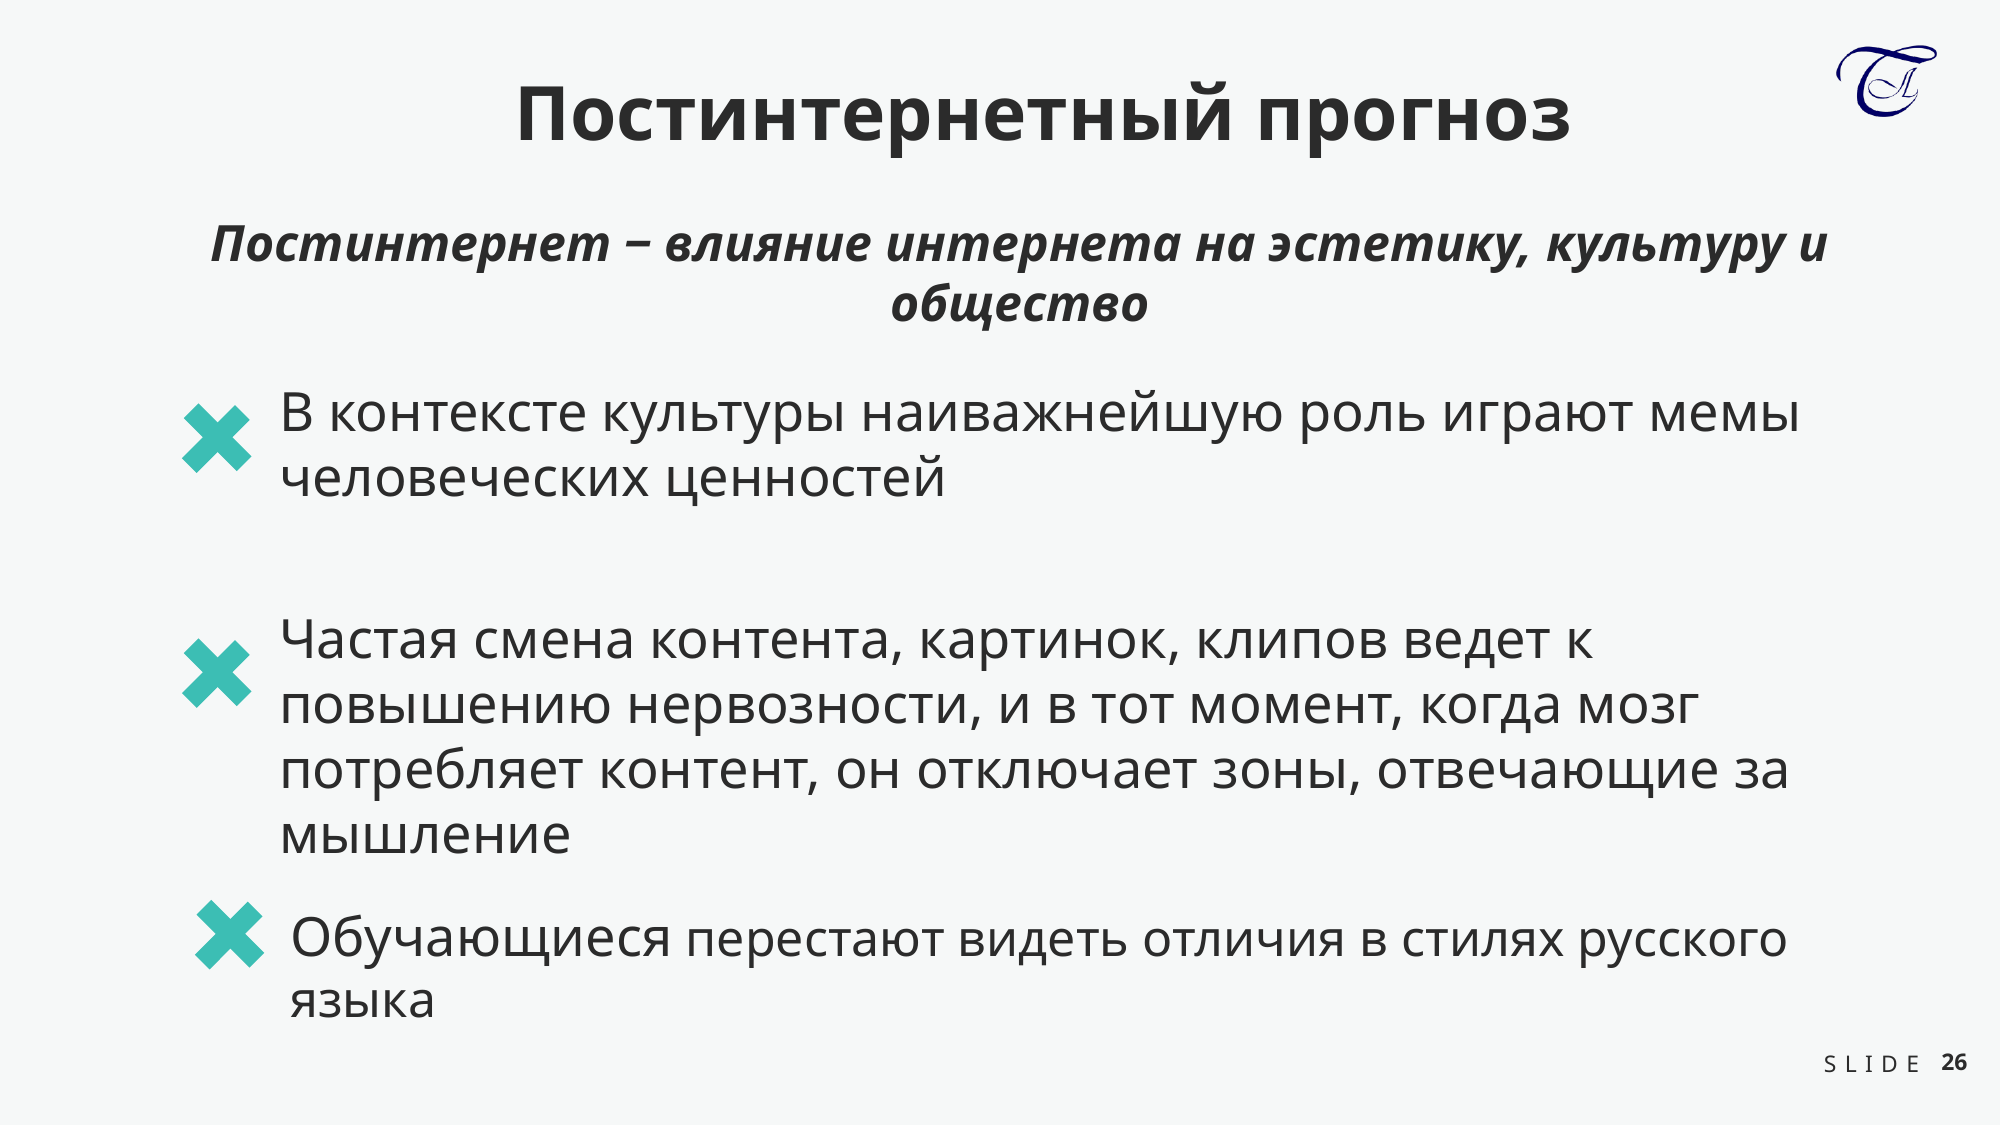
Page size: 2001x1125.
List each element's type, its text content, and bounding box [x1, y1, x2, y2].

text_box Постинтернетный прогноз [438, 58, 1669, 163]
text_box Постинтернет ‒ влияние интернета на эстетику, культуру и общество [89, 203, 1951, 339]
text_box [191, 895, 1962, 976]
picture [1836, 45, 1937, 117]
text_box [178, 370, 1951, 517]
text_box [178, 597, 1951, 810]
